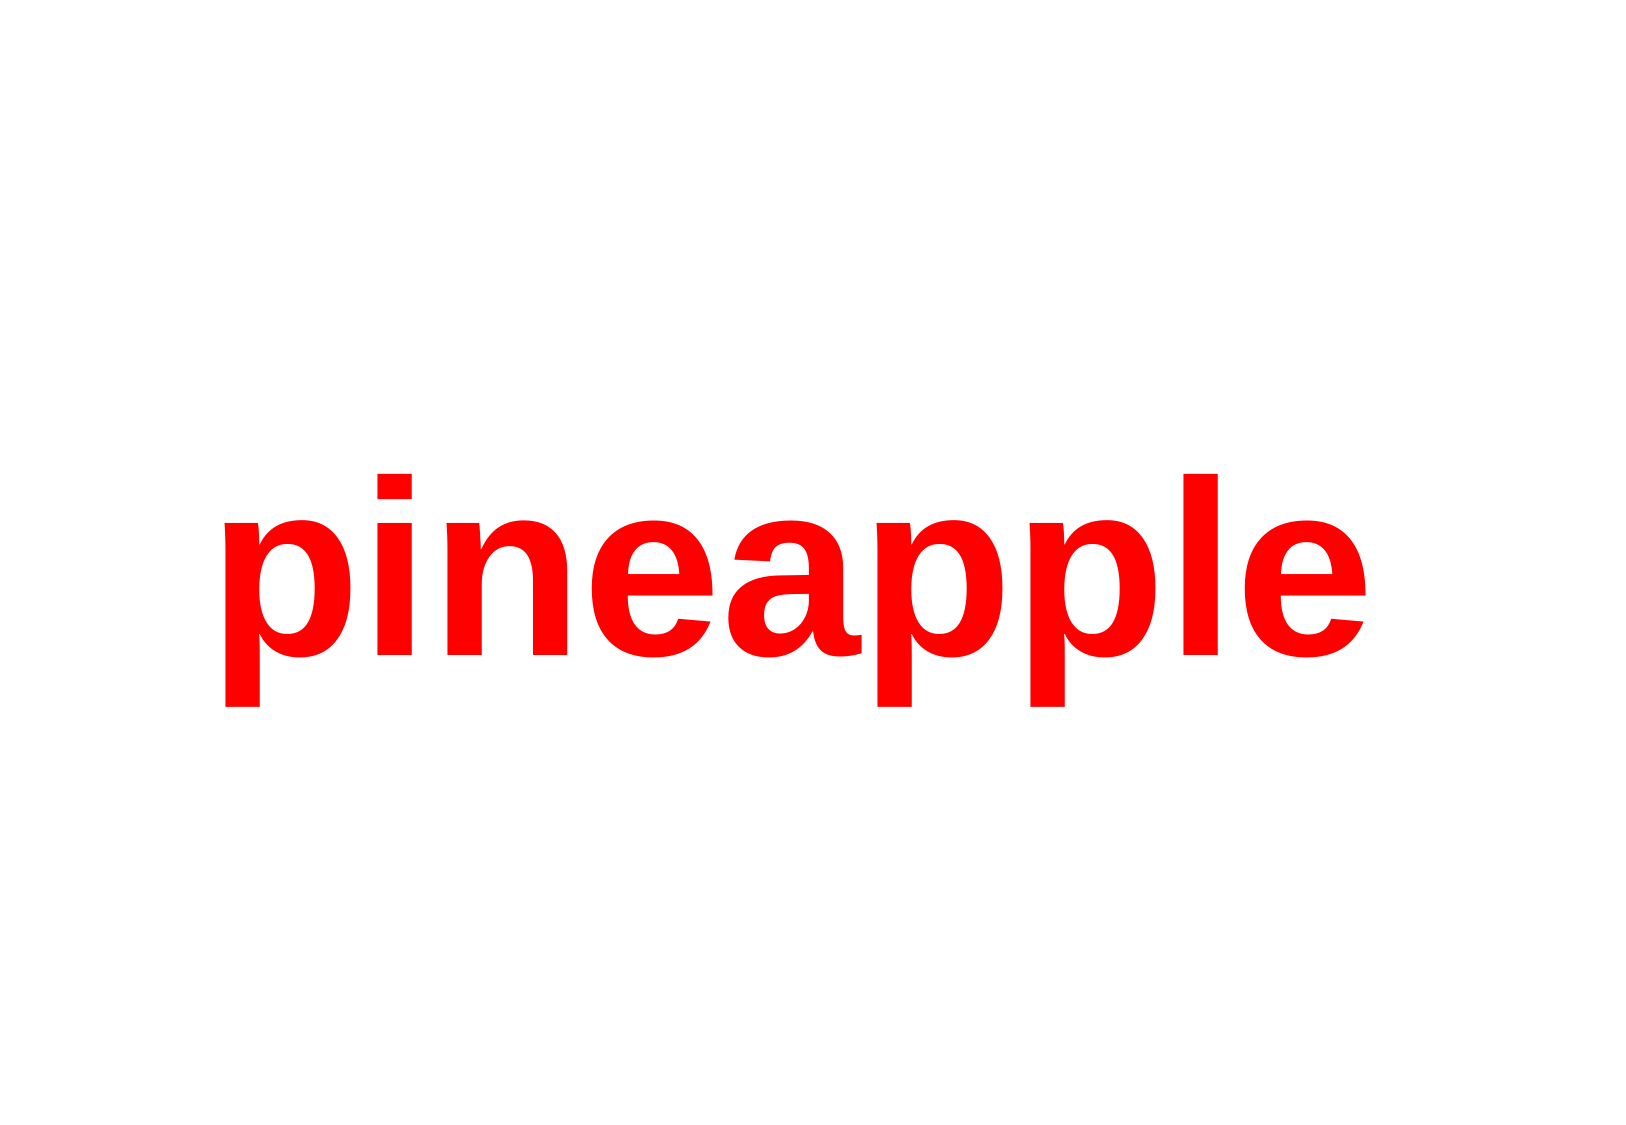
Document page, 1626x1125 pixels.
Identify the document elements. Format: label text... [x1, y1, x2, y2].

text_box pineapple [80, 349, 1503, 763]
